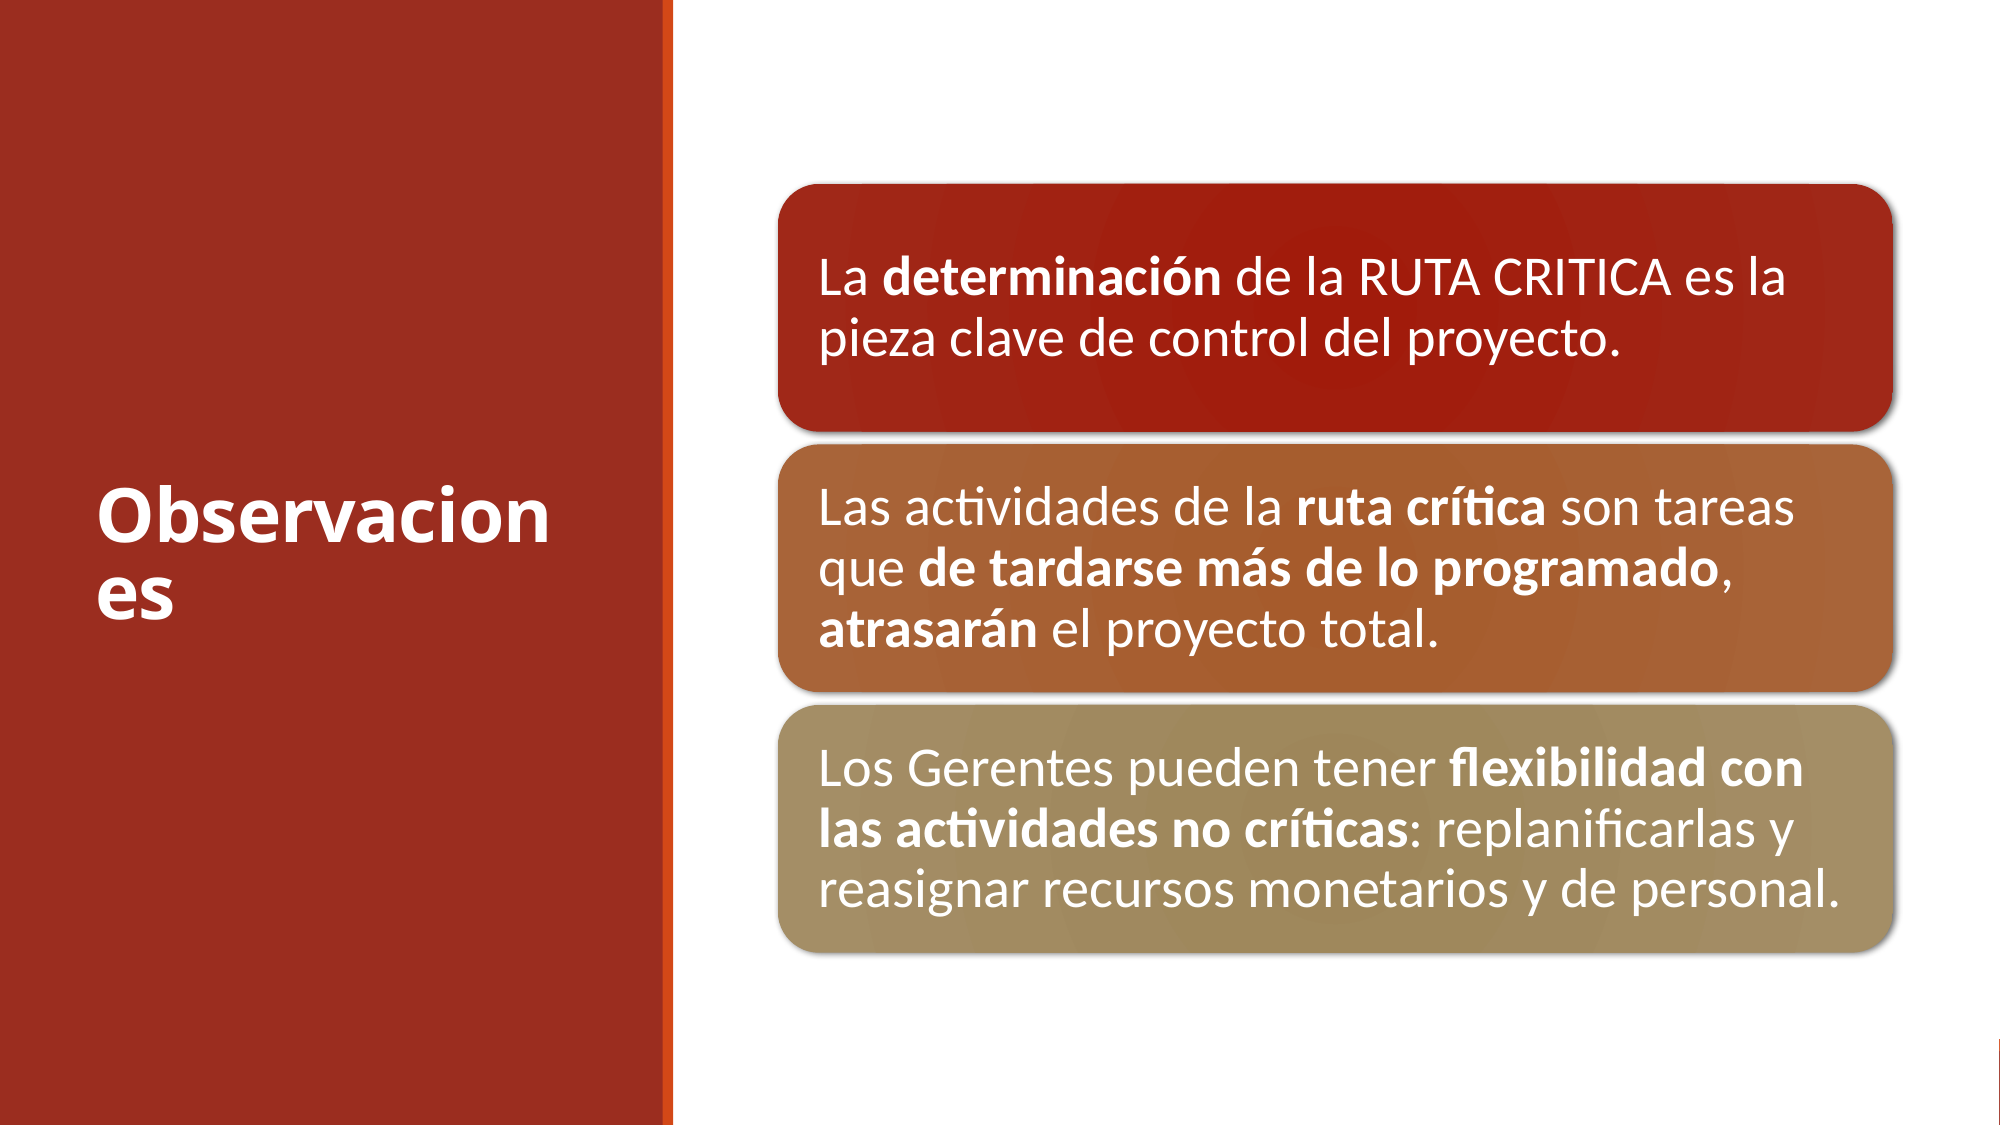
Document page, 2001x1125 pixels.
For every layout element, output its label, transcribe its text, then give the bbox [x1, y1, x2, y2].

title Observaciones [80, 84, 587, 1032]
text_box [661, 0, 674, 282]
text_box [777, 104, 1894, 1033]
text_box [0, 0, 661, 1125]
text_box [674, 0, 2000, 1125]
text_box [661, 296, 674, 1125]
